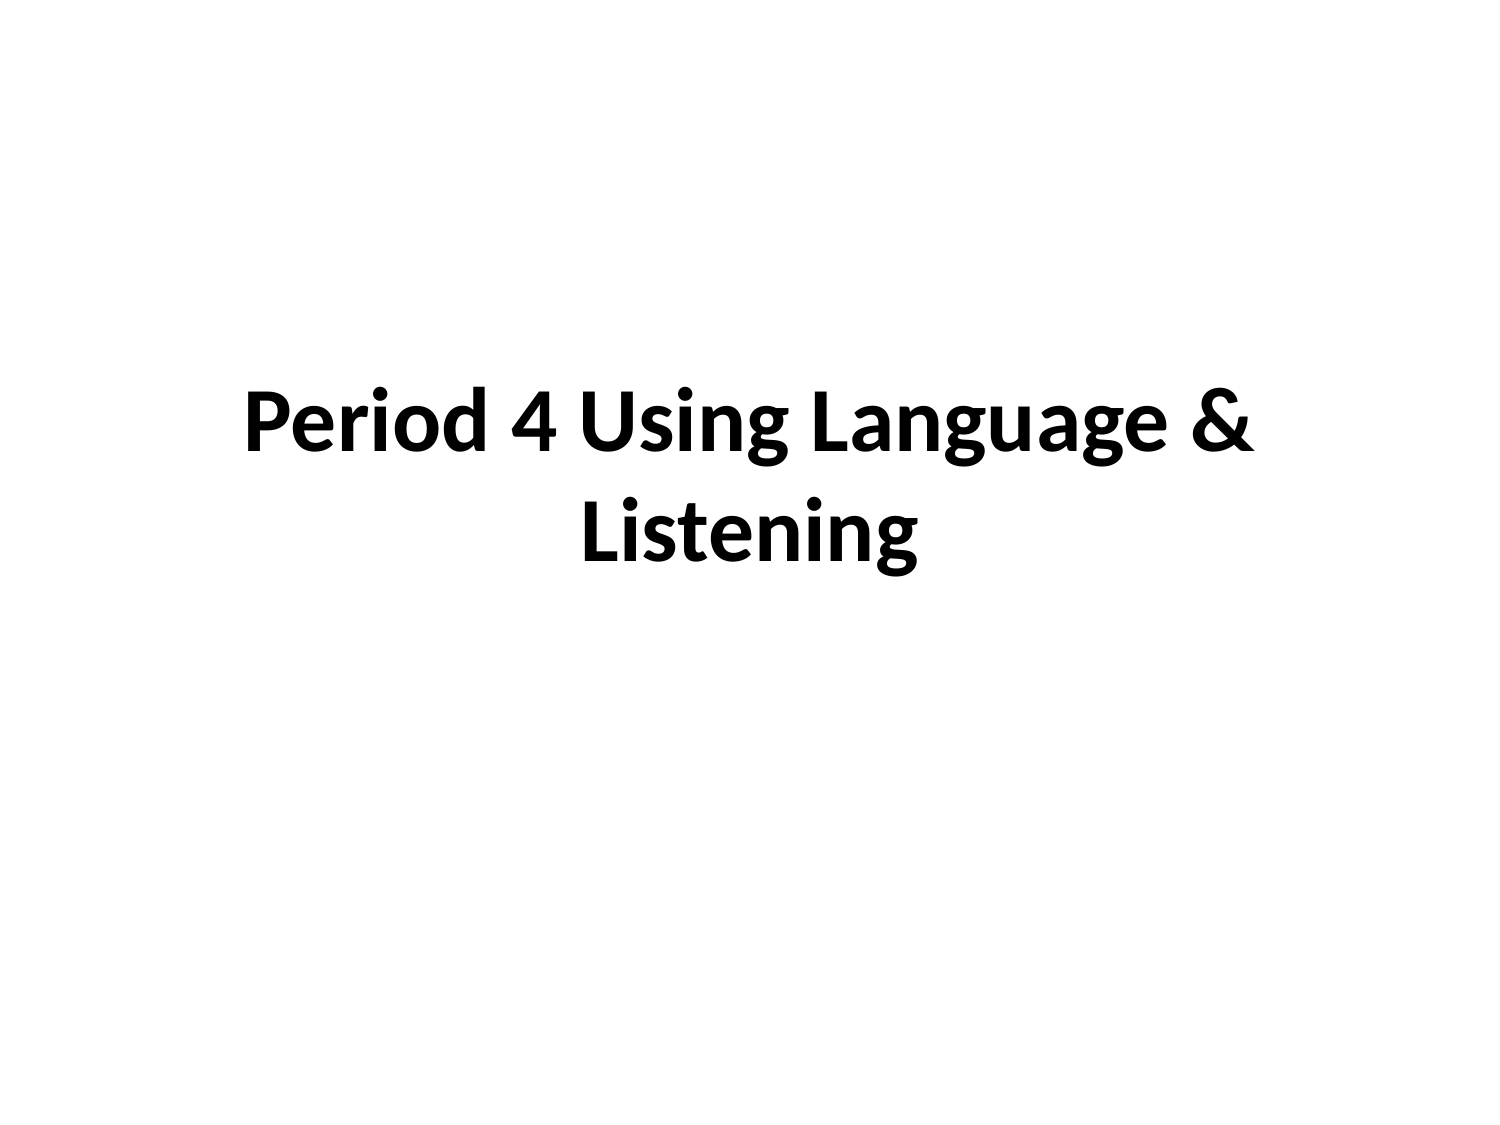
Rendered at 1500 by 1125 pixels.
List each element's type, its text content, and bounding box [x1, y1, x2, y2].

title Period 4 Using Language & Listening [112, 349, 1388, 591]
